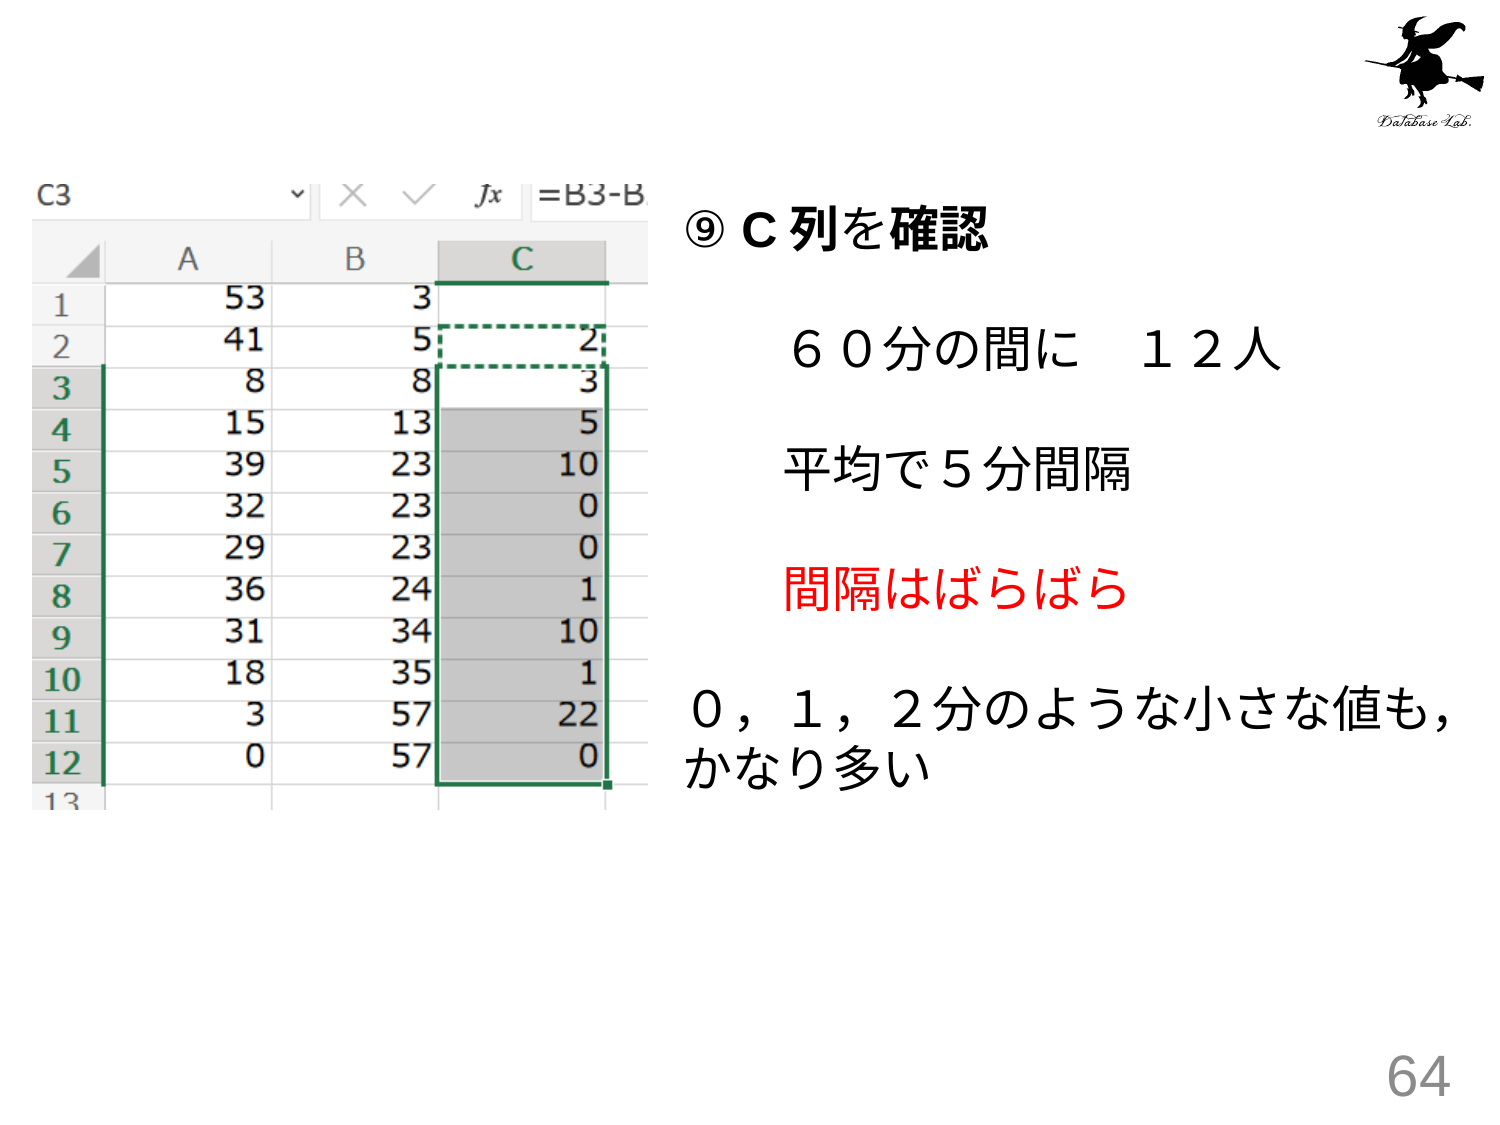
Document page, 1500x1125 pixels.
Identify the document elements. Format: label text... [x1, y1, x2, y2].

picture [32, 184, 648, 810]
picture [1362, 14, 1486, 130]
slide_number 64 [1129, 1042, 1467, 1103]
text_box ⑨ C列を確認 ６０分の間に １２人 平均で５分間隔 間隔はばらばら ０，１，２分のような小さな値も，かなり多い [668, 190, 1500, 949]
